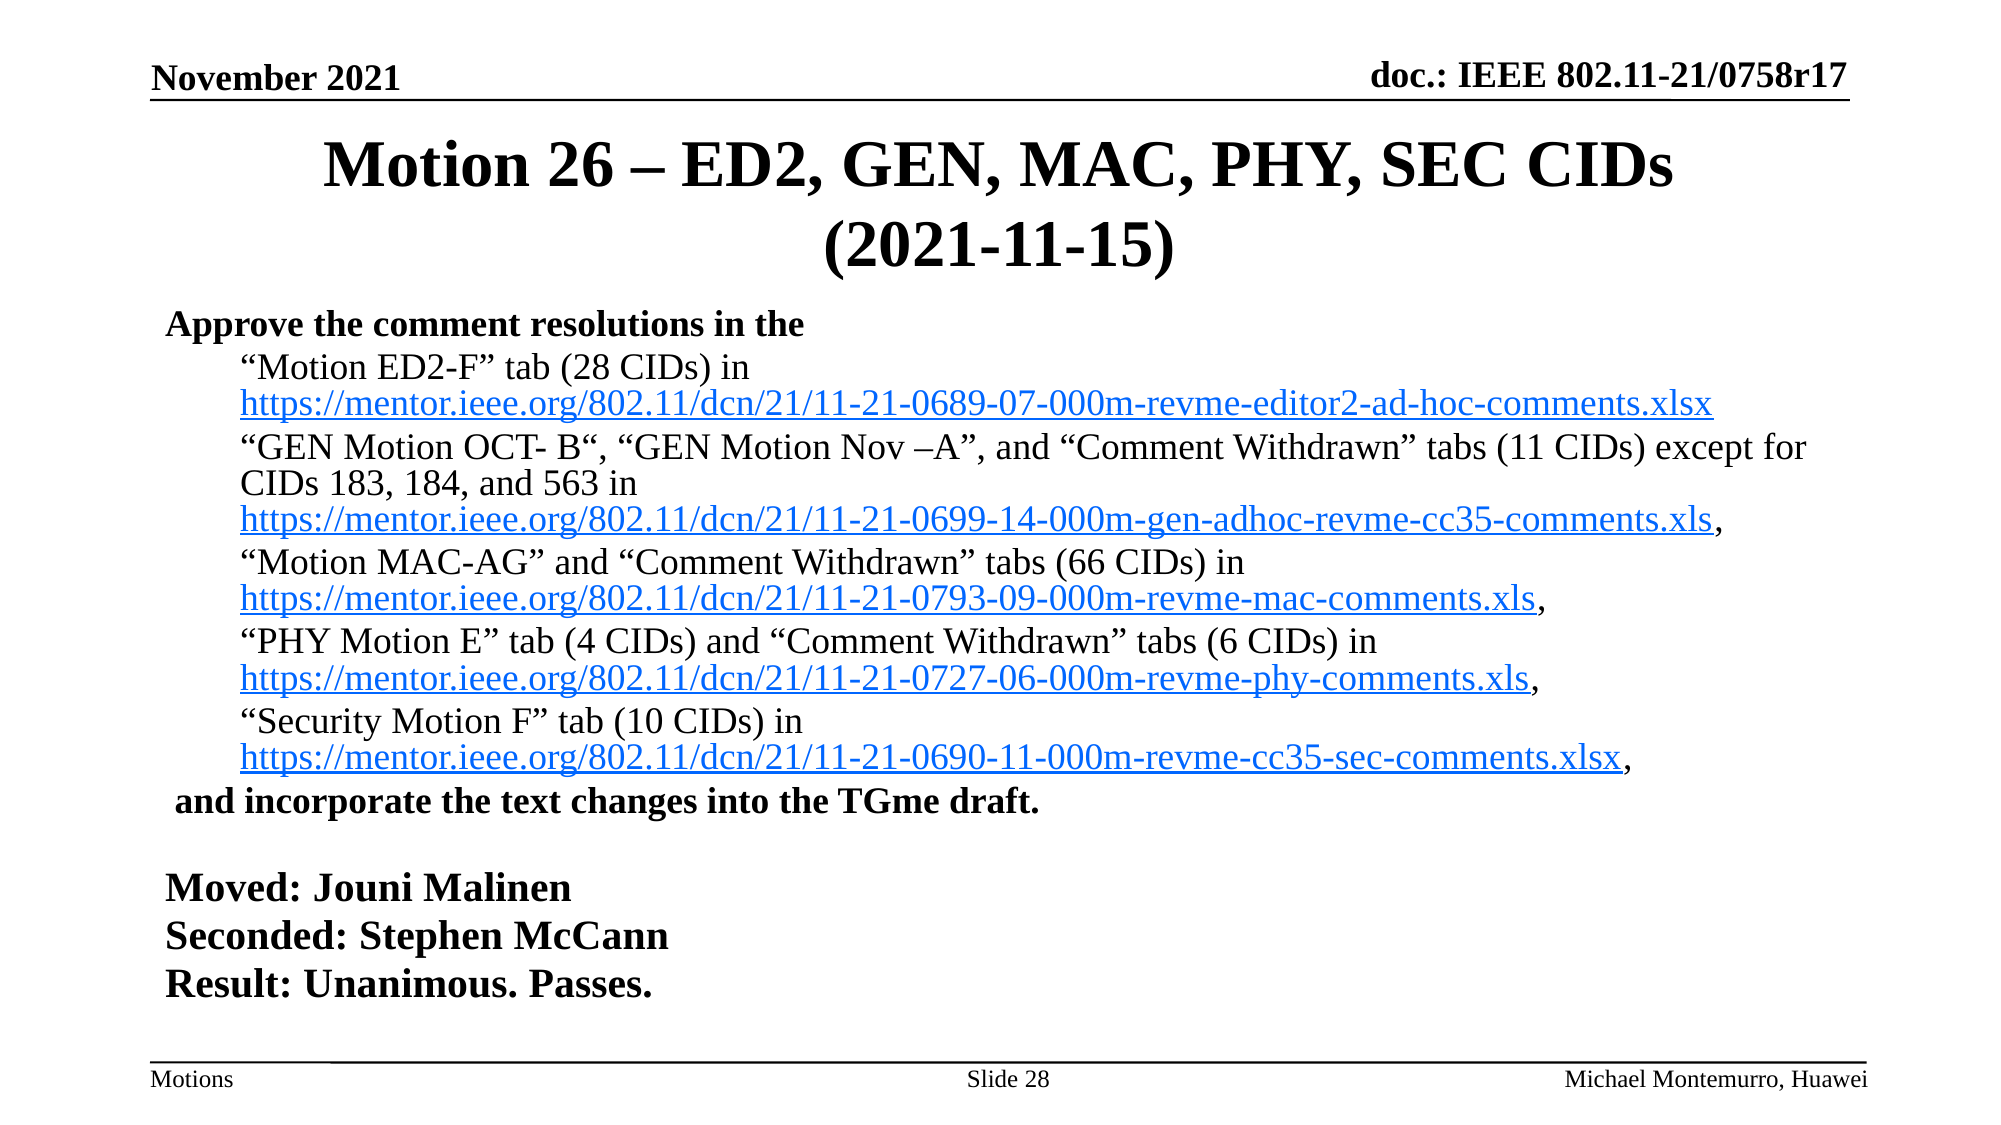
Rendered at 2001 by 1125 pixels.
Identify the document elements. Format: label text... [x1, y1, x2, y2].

title Motion 26 – ED2, GEN, MAC, PHY, SEC CIDs (2021-11-15) [150, 112, 1850, 288]
slide_number Slide 28 [964, 1061, 1053, 1125]
list Approve the comment resolutions in the “Motion ED2-F” tab (28 CIDs) in https://mentor.ieee.org/802.11/dcn/21/11-21-0689-07-000m-revme-editor2-ad-hoc-comments.xlsx “GEN Motion OCT- B“, “GEN Motion Nov –A”, and “Comment Withdrawn” tabs (11 CIDs) except for CIDs 183, 184, and 563 in https://mentor.ieee.org/802.11/dcn/21/11-21-0699-14-000m-gen-adhoc-revme-cc35-comments.xls, “Motion MAC-AG” and “Comment Withdrawn” tabs (66 CIDs) in https://mentor.ieee.org/802.11/dcn/21/11-21-0793-09-000m-revme-mac-comments.xls, “PHY Motion E” tab (4 CIDs) and “Comment Withdrawn” tabs (6 CIDs) in https://mentor.ieee.org/802.11/dcn/21/11-21-0727-06-000m-revme-phy-comments.xls, “Security Motion F” tab (10 CIDs) in https://mentor.ieee.org/802.11/dcn/21/11-21-0690-11-000m-revme-cc35-sec-comments.xlsx, and incorporate the text changes into the TGme draft. Moved: Jouni Malinen Seconded: Stephen McCann Result: Unanimous. Passes. [150, 299, 1850, 975]
footer Michael Montemurro, Huawei [1266, 1061, 1869, 1093]
